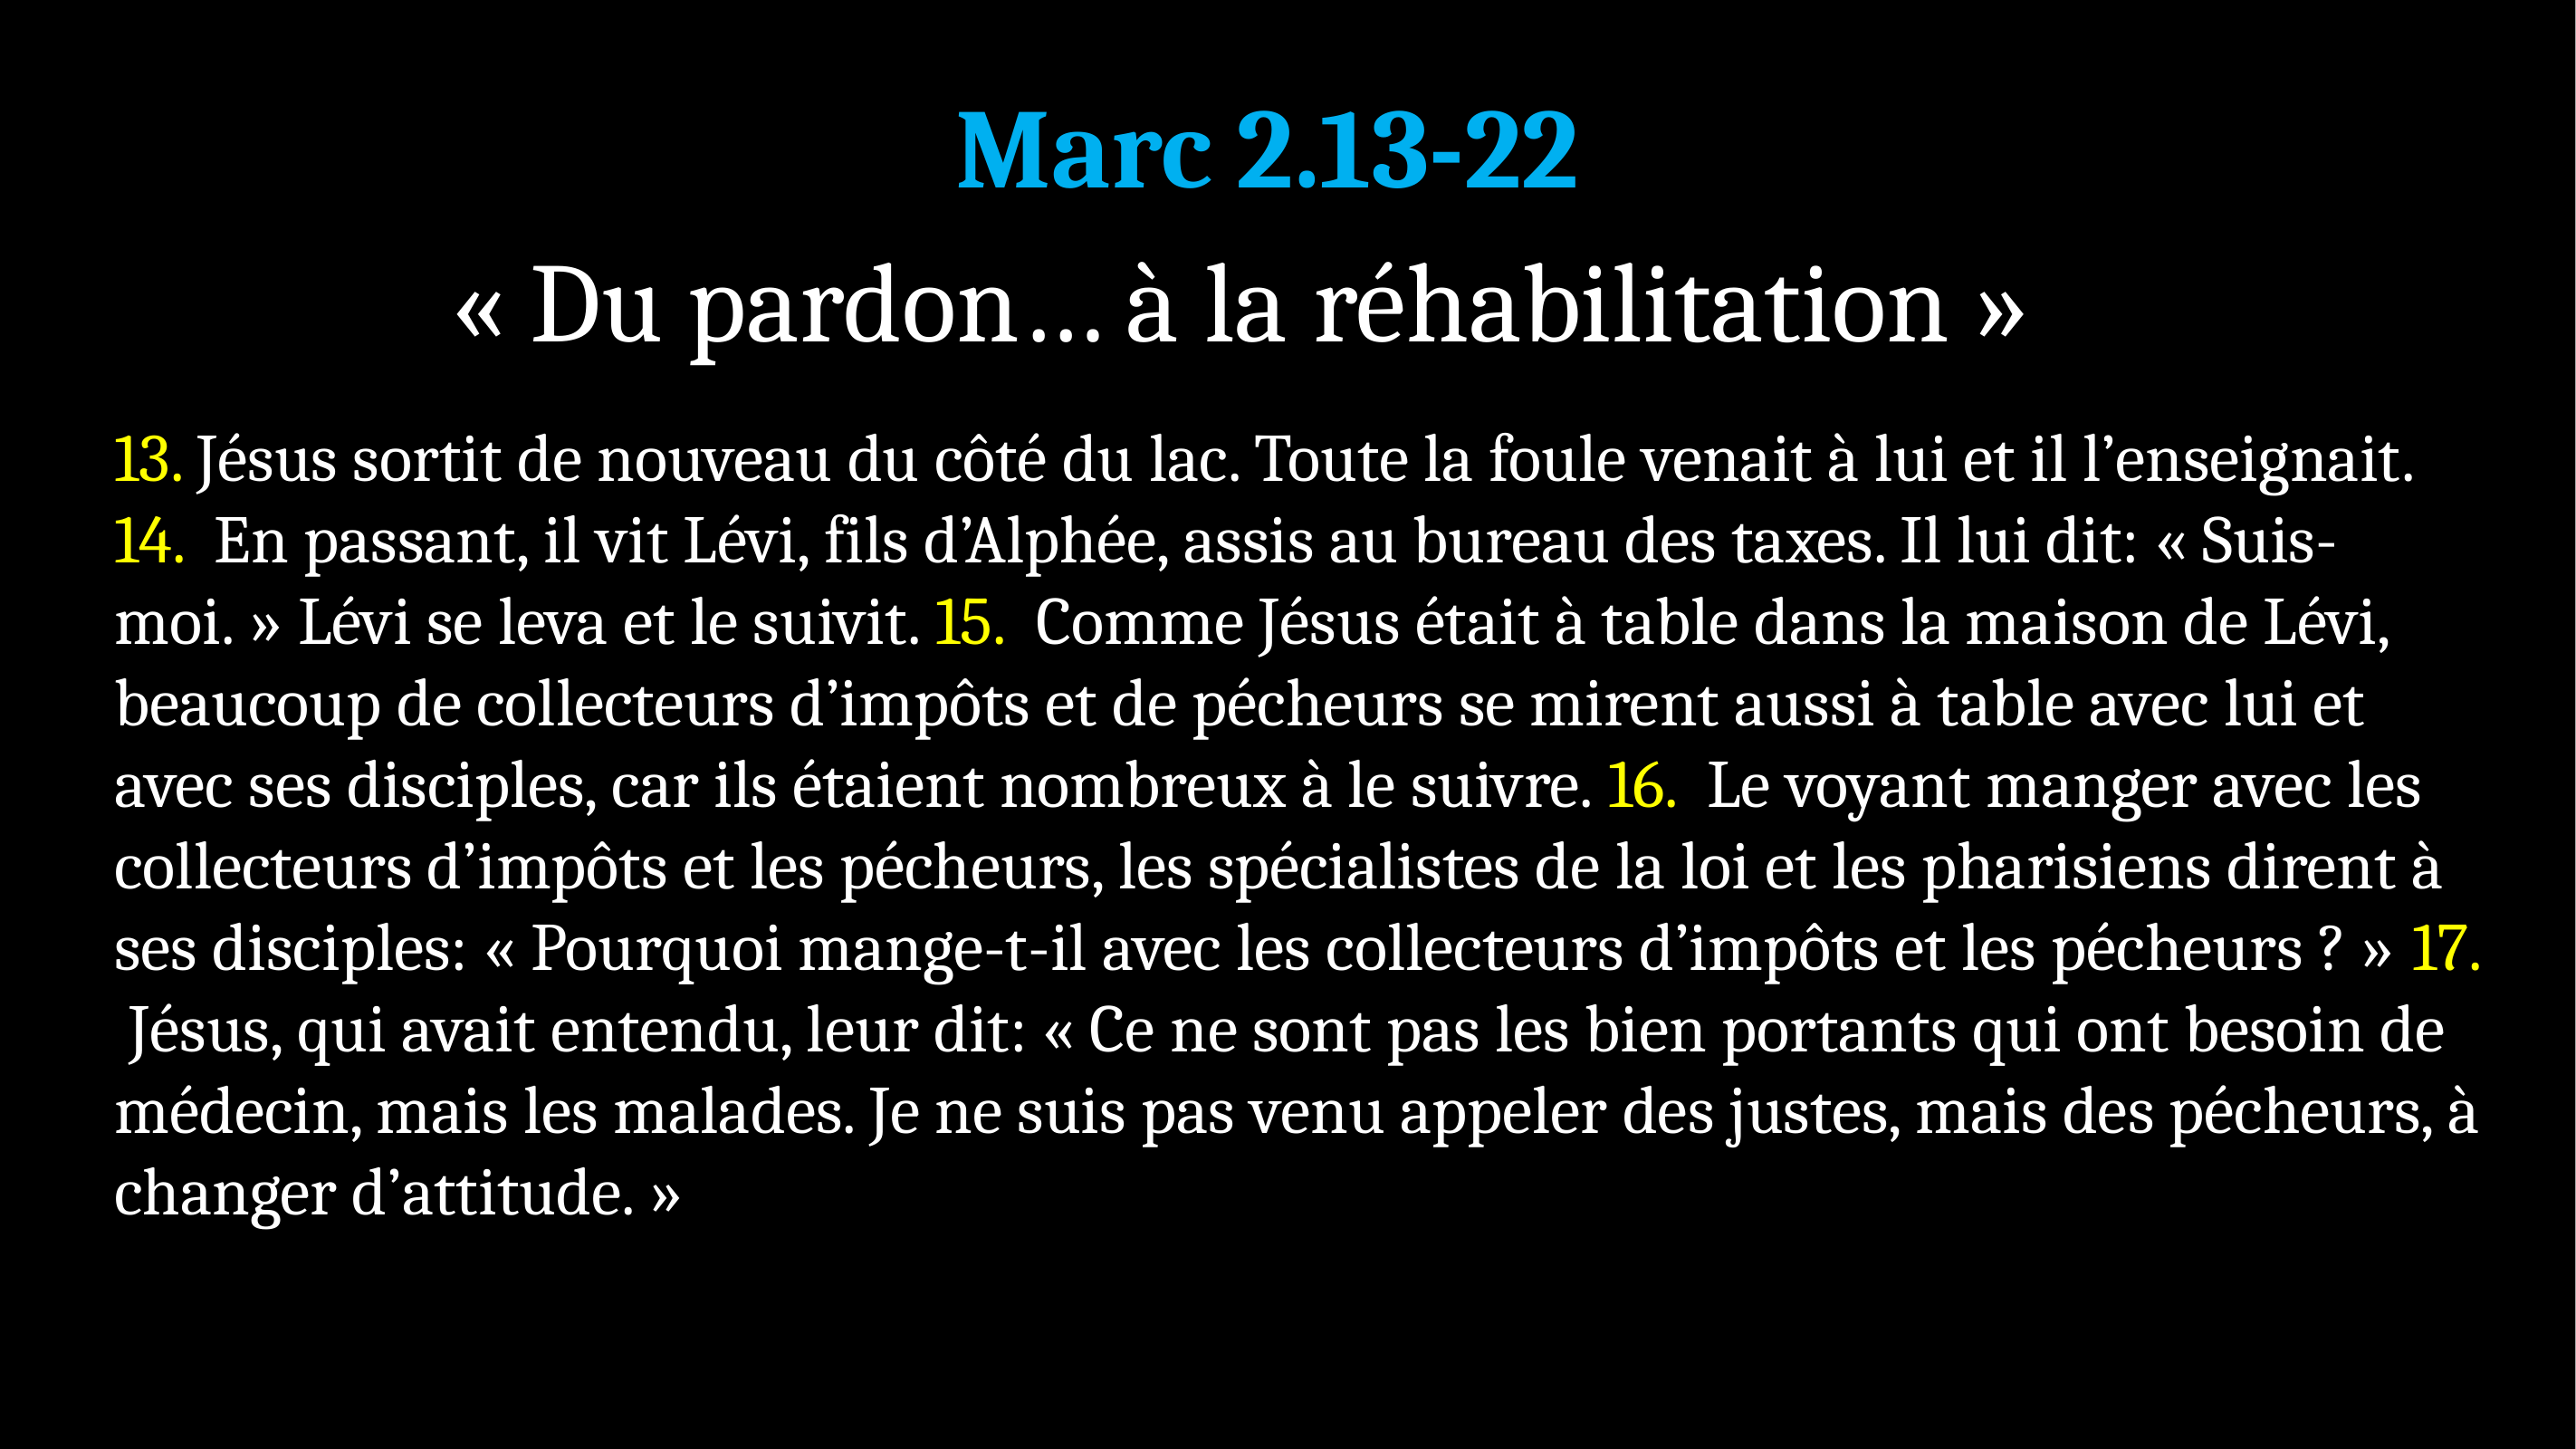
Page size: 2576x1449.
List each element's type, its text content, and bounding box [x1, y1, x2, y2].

text_box 13. Jésus sortit de nouveau du côté du lac. Toute la foule venait à lui et il l’enseignait. 14. En passant, il vit Lévi, fils d’Alphée, assis au bureau des taxes. Il lui dit: « Suis-moi. » Lévi se leva et le suivit. 15. Comme Jésus était à table dans la maison de Lévi, beaucoup de collecteurs d’impôts et de pécheurs se mirent aussi à table avec lui et avec ses disciples, car ils étaient nombreux à le suivre. 16. Le voyant manger avec les collecteurs d’impôts et les pécheurs, les spécialistes de la loi et les pharisiens dirent à ses disciples: « Pourquoi mange-t-il avec les collecteurs d’impôts et les pécheurs ? » 17. Jésus, qui avait entendu, leur dit: « Ce ne sont pas les bien portants qui ont besoin de médecin, mais les malades. Je ne suis pas venu appeler des justes, mais des pécheurs, à changer d’attitude. » [107, 405, 2501, 1318]
text_box « Du pardon… à la réhabilitation » [175, 221, 2307, 506]
text_box Marc 2.13-22 [948, 67, 1588, 219]
